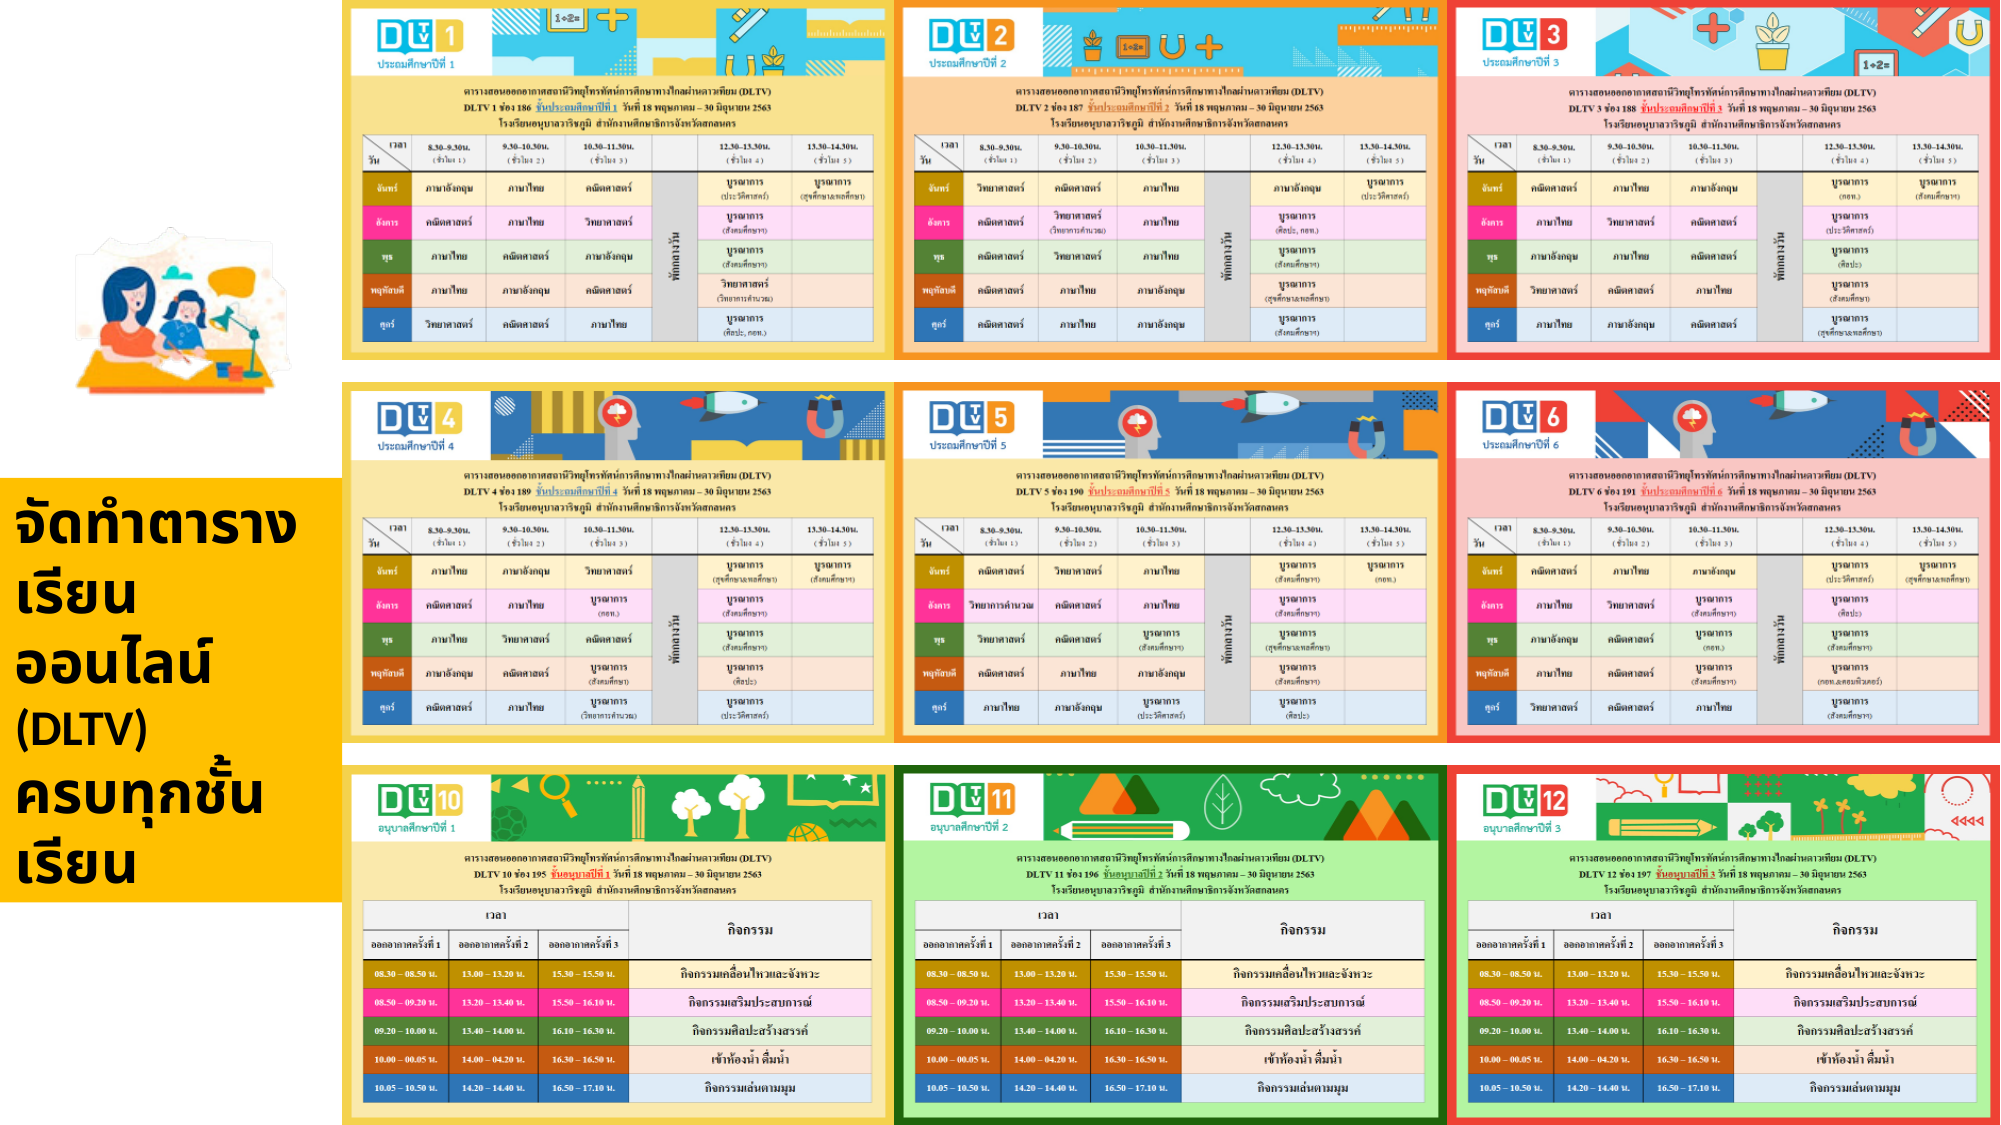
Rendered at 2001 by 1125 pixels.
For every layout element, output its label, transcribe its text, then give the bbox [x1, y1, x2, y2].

text_box จัดทำตารางเรียน ออนไลน์ (DLTV) ครบทุกชั้นเรียน [0, 477, 343, 903]
picture [342, 765, 2000, 1125]
picture [38, 0, 2000, 743]
